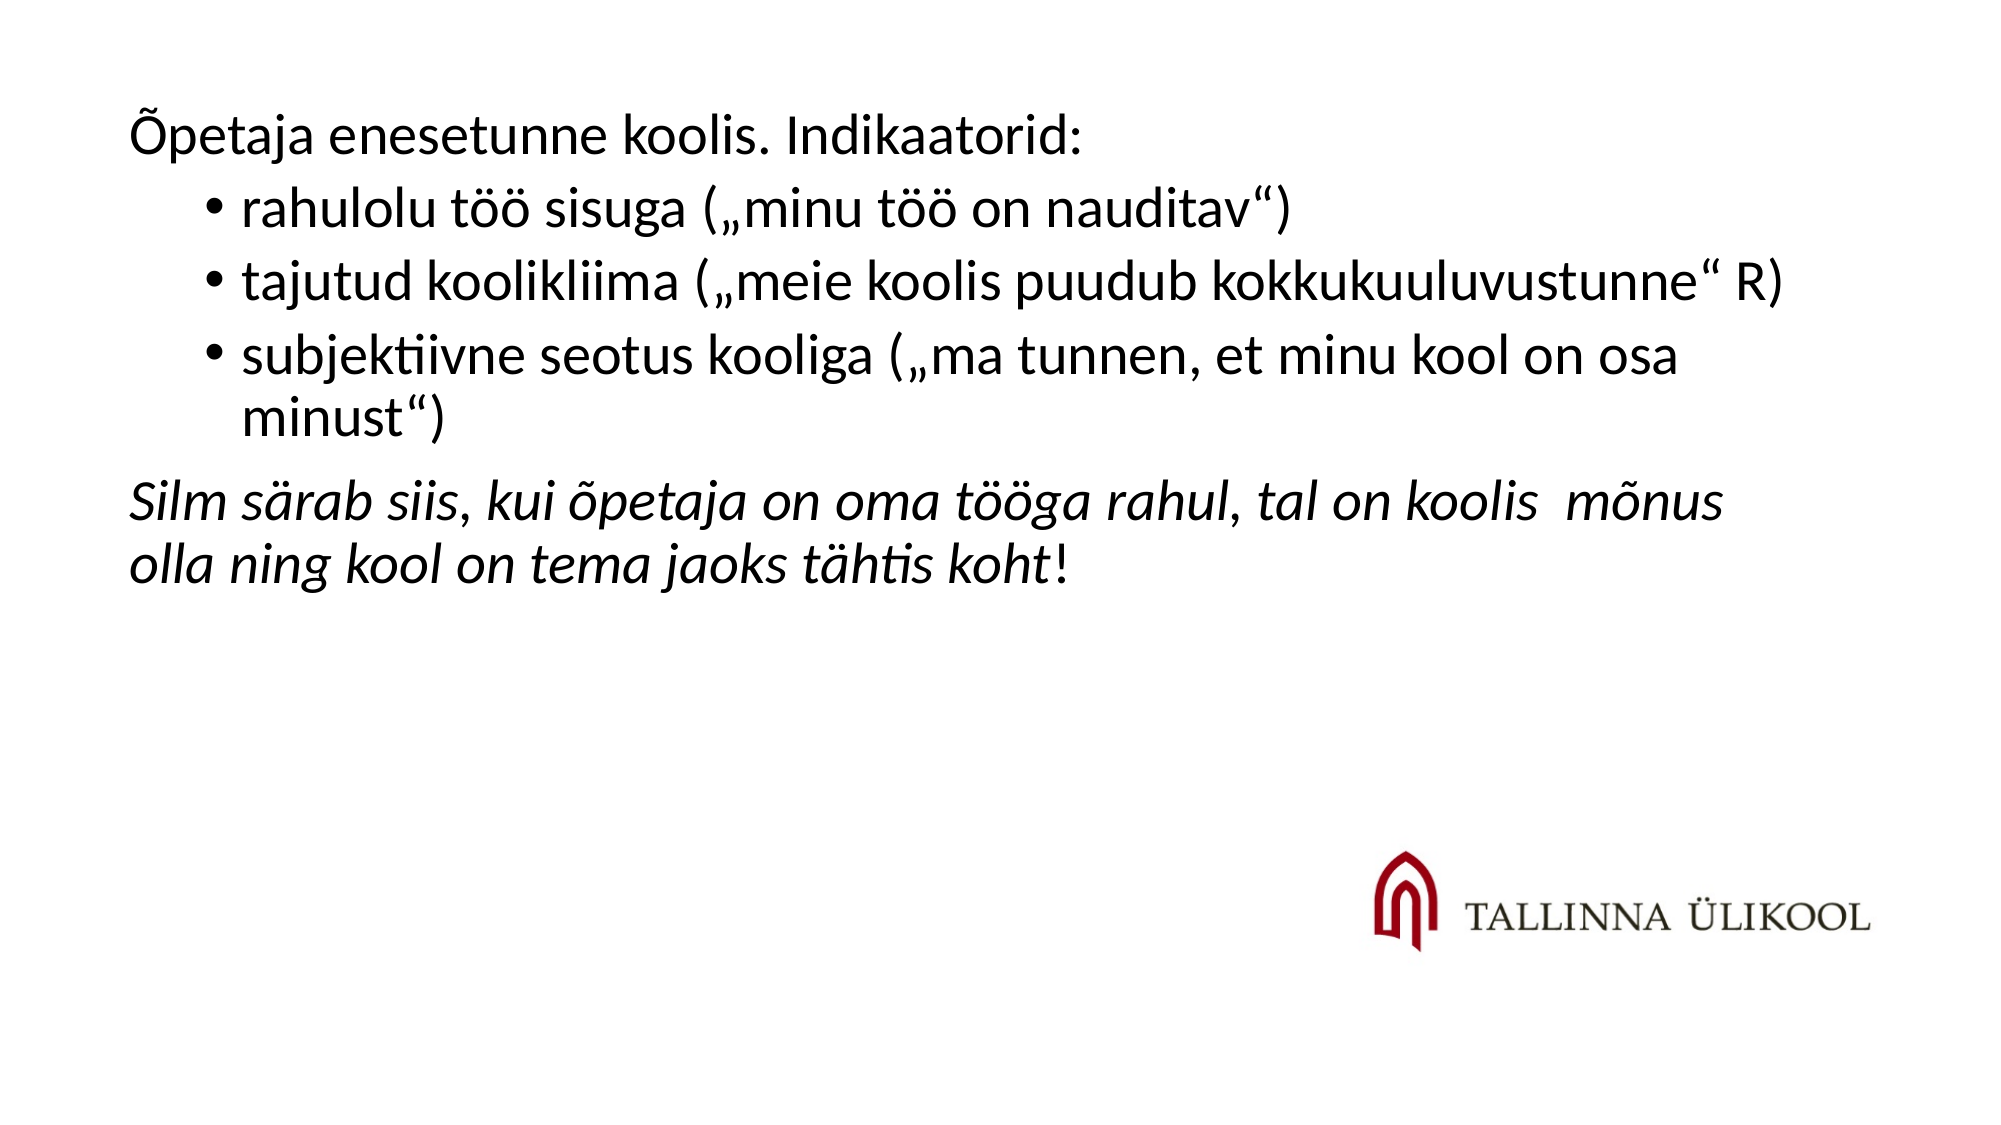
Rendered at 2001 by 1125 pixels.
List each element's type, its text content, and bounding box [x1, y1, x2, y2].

list Õpetaja enesetunne koolis. Indikaatorid: rahulolu töö sisuga („minu töö on nauditav“) tajutud koolikliima („meie koolis puudub kokkukuuluvustunne“ R) subjektiivne seotus kooliga („ma tunnen, et minu kool on osa minust“) Silm särab siis, kui õpetaja on oma tööga rahul, tal on koolis mõnus olla ning kool on tema jaoks tähtis koht! [114, 96, 1840, 811]
picture [1311, 787, 1934, 1027]
